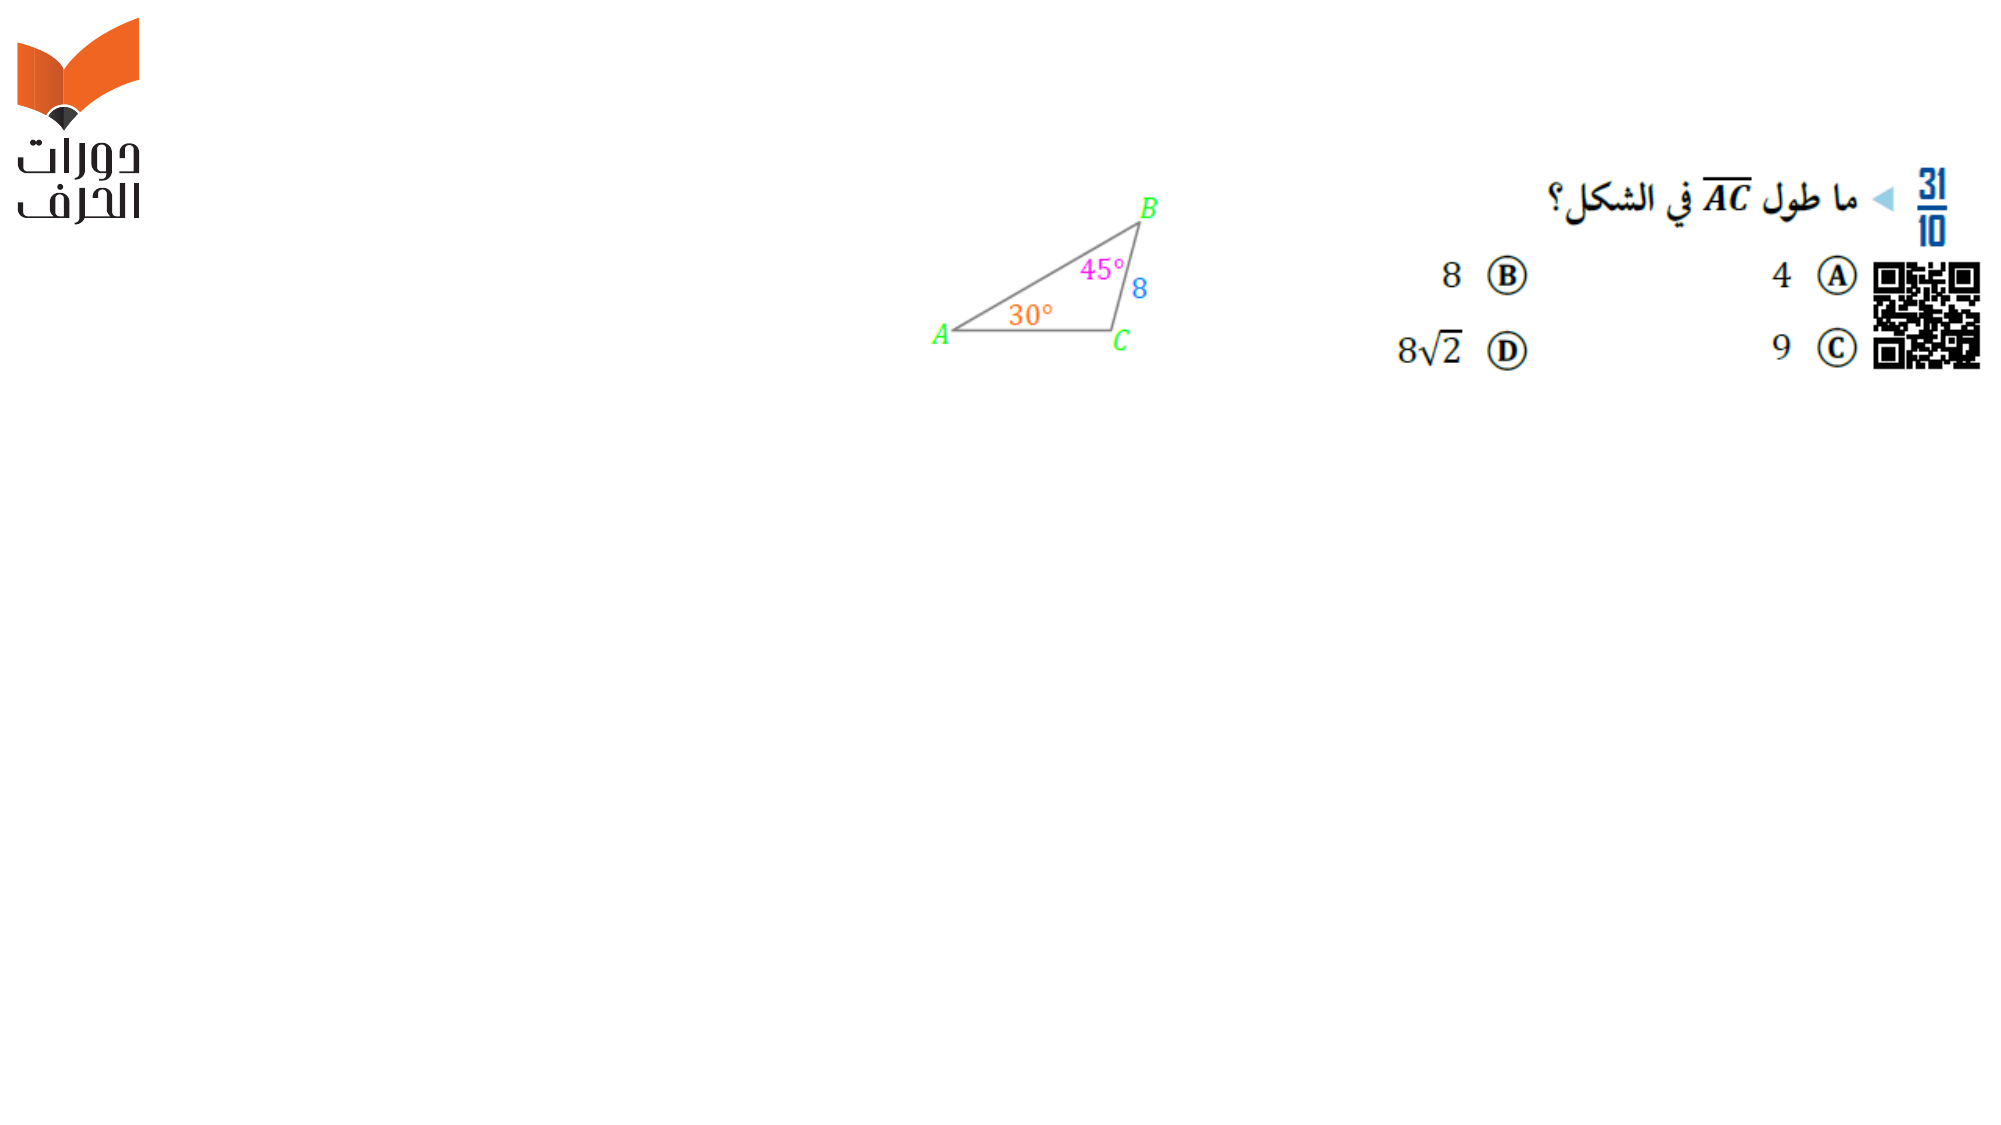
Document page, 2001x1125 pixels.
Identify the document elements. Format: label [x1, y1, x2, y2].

picture [912, 146, 1988, 385]
